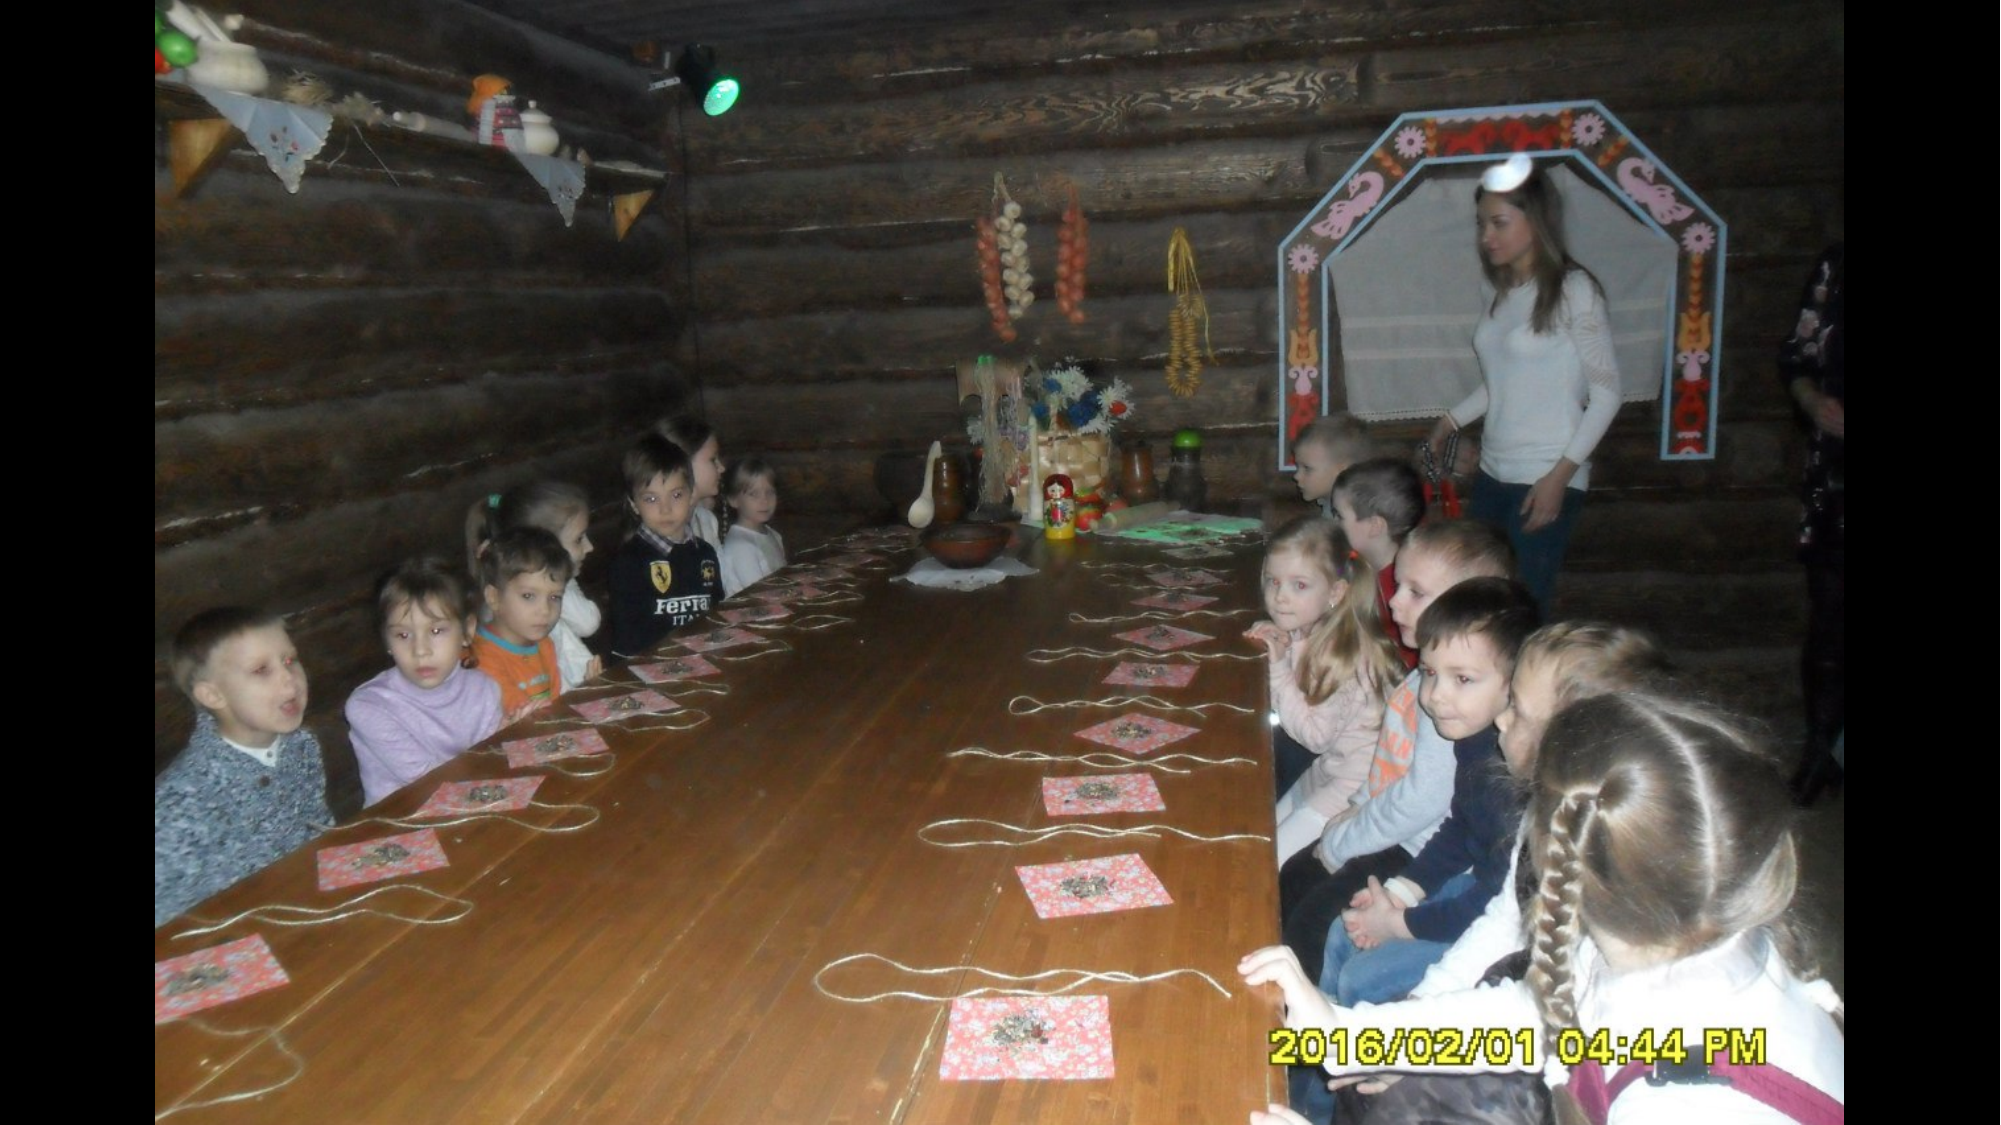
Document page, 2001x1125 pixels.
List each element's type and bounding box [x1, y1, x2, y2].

picture [155, 0, 1844, 1125]
